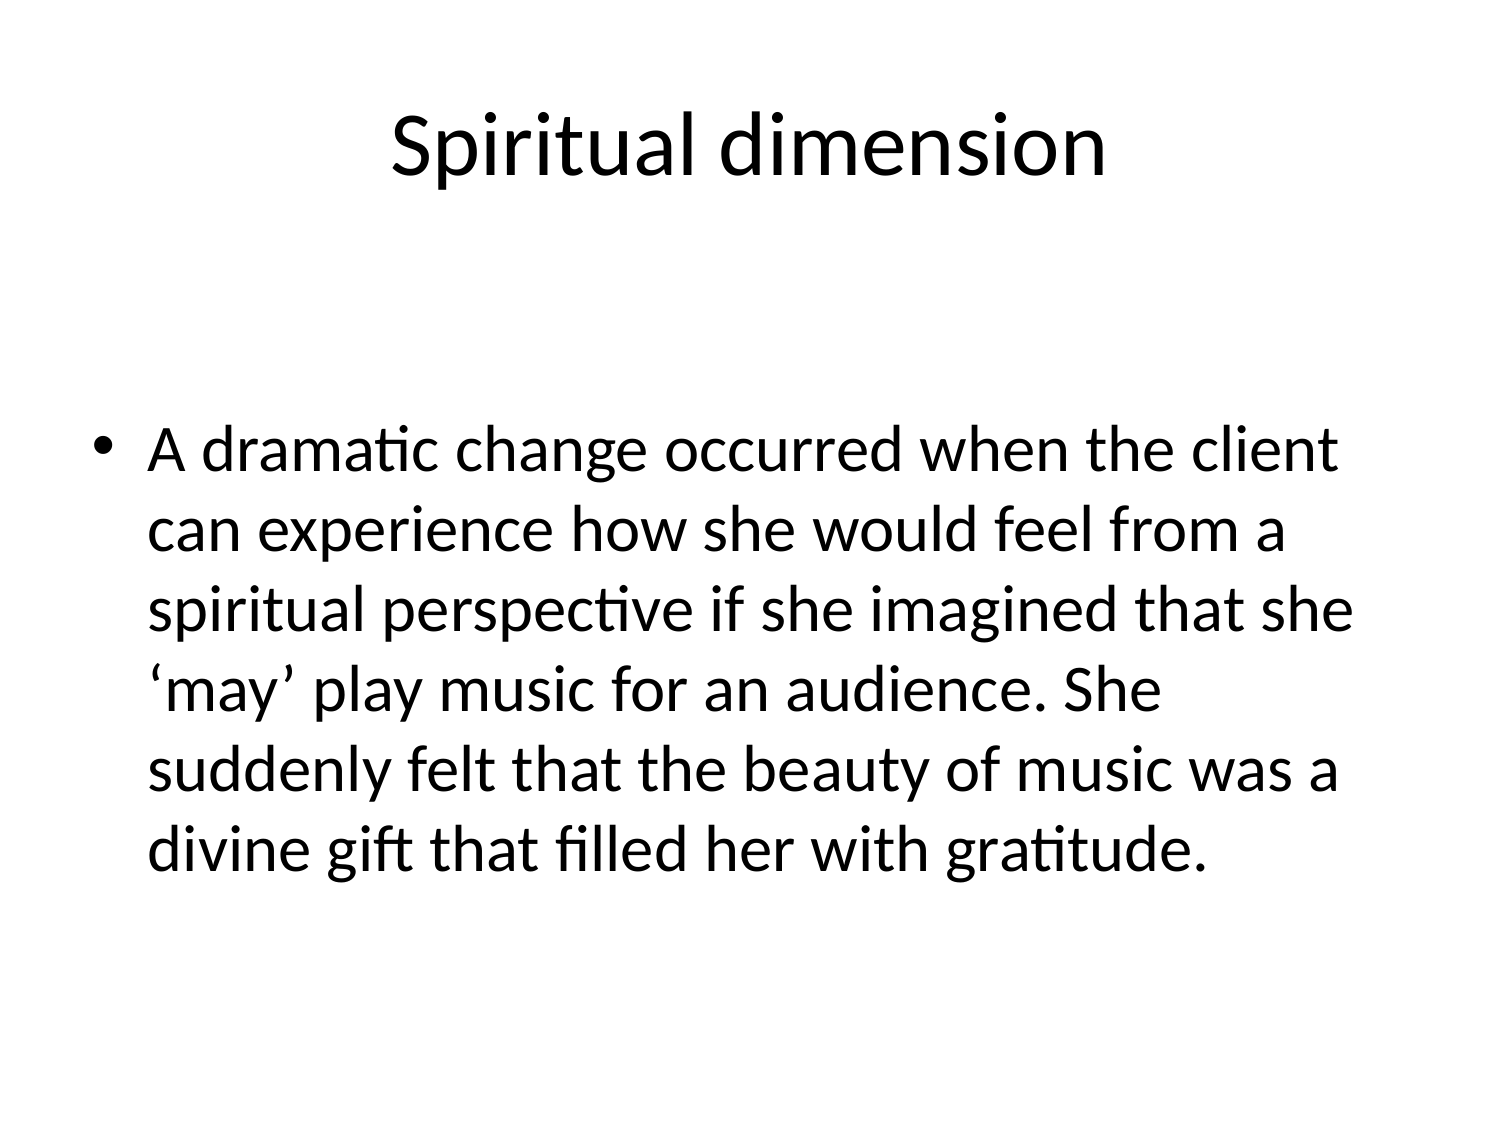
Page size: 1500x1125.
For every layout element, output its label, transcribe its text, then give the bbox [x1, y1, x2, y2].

title Spiritual dimension [75, 45, 1425, 233]
list A dramatic change occurred when the client can experience how she would feel from a spiritual perspective if she imagined that she ‘may’ play music for an audience. She suddenly felt that the beauty of music was a divine gift that filled her with gratitude. [76, 397, 1427, 1125]
